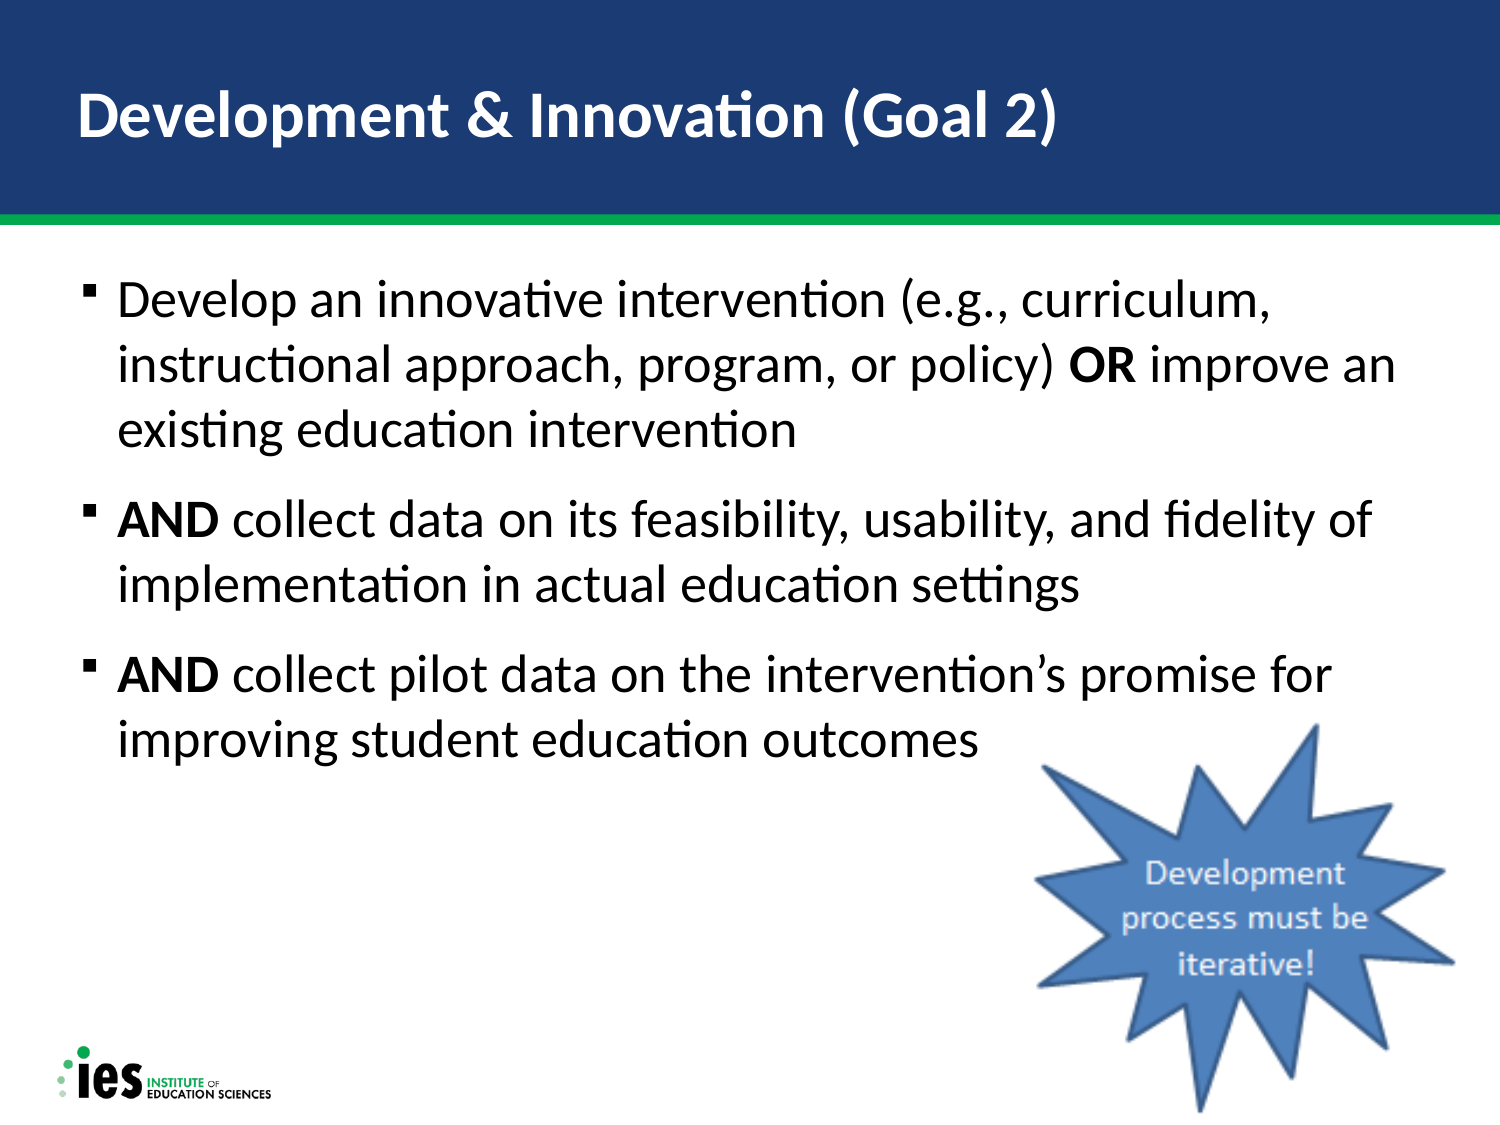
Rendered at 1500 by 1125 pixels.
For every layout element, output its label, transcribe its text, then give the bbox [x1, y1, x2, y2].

list Develop an innovative intervention (e.g., curriculum, instructional approach, program, or policy) OR improve an existing education intervention AND collect data on its feasibility, usability, and fidelity of implementation in actual education settings AND collect pilot data on the intervention’s promise for improving student education outcomes [64, 256, 1433, 918]
picture [1000, 717, 1472, 1125]
picture [57, 1045, 271, 1115]
title Development & Innovation (Goal 2) [62, 35, 1458, 194]
